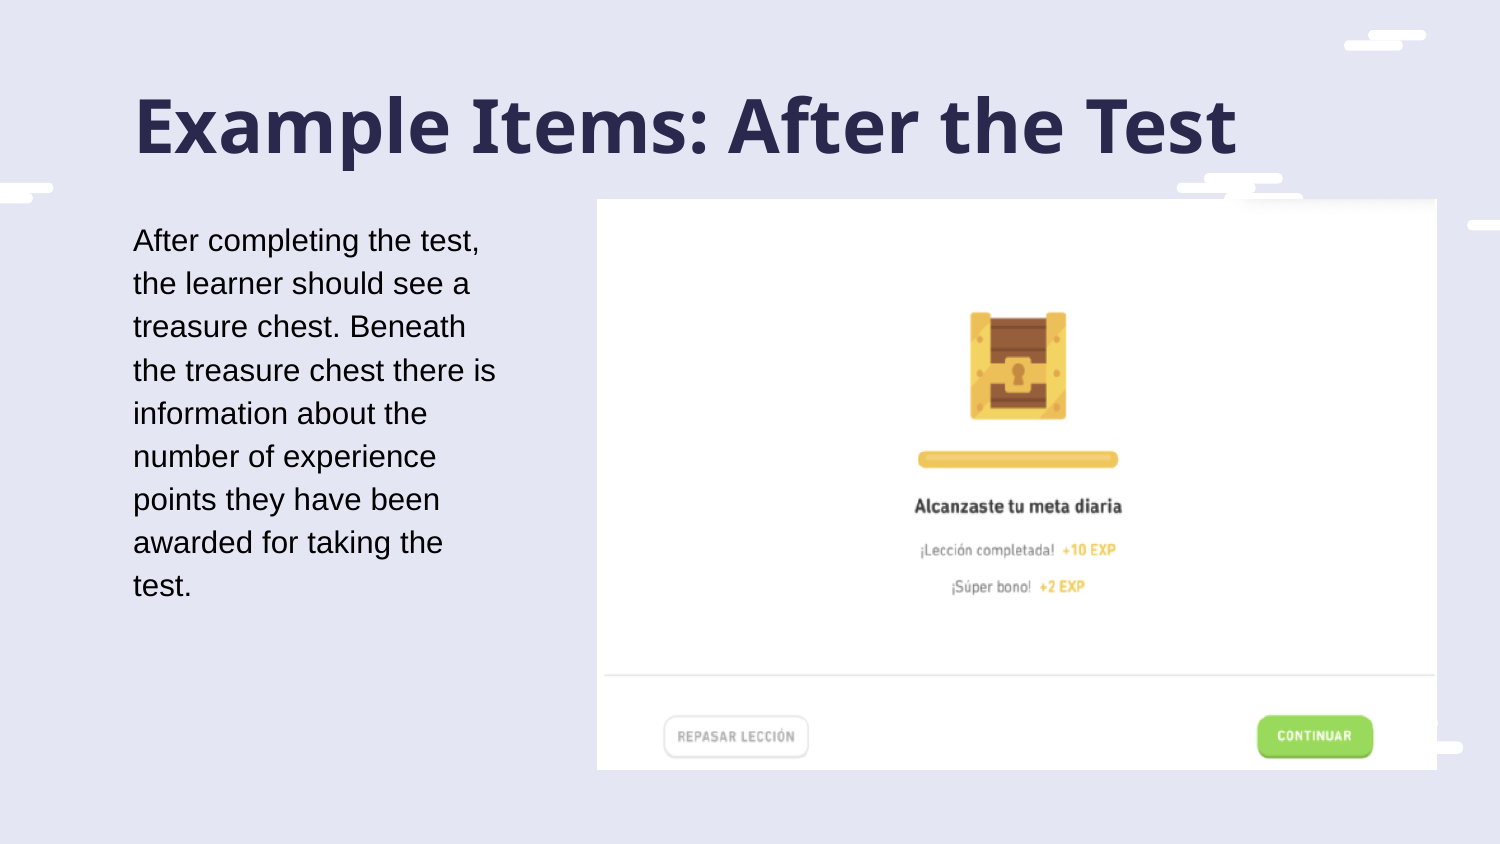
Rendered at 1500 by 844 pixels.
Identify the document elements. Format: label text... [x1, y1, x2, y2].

title Example Items: After the Test [118, 63, 1382, 165]
picture [597, 199, 1437, 770]
list After completing the test, the learner should see a treasure chest. Beneath the treasure chest there is information about the number of experience points they have been awarded for taking the test. [118, 200, 518, 770]
